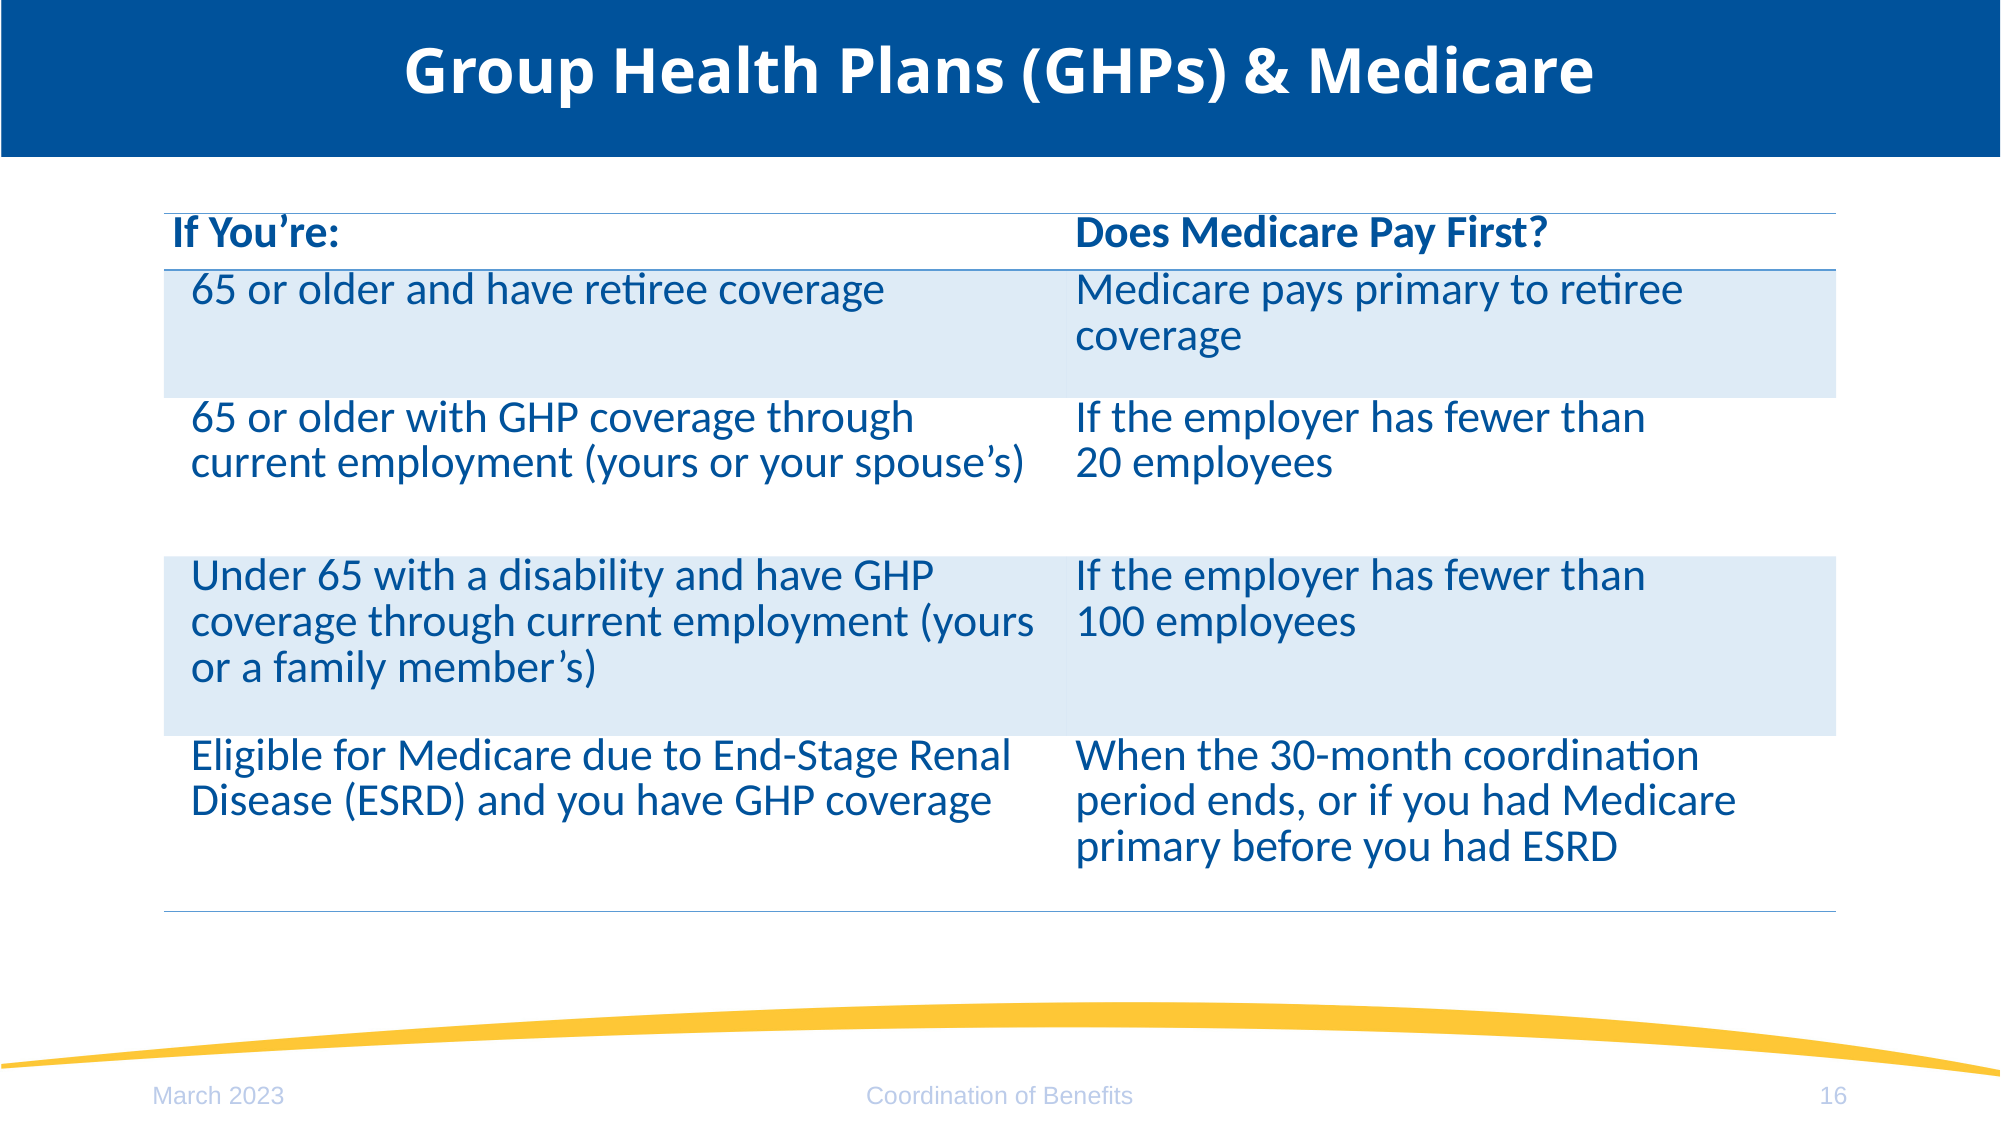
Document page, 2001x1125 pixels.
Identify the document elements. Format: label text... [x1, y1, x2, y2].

table_cell 65 or older with GHP coverage through current employment (yours or your spouse’s) [164, 398, 1067, 556]
picture [0, 0, 2001, 1125]
table_cell Under 65 with a disability and have GHP coverage through current employment (yours or a family member’s) [164, 556, 1067, 736]
slide_number 16 [1412, 1065, 1863, 1125]
table_cell 65 or older and have retiree coverage [164, 271, 1067, 398]
table_cell When the 30-month coordination period ends, or if you had Medicare primary before you had ESRD [1067, 736, 1836, 911]
title Group Health Plans (GHPs) & Medicare [0, 0, 2000, 149]
table_cell Eligible for Medicare due to End-Stage Renal Disease (ESRD) and you have GHP coverage [164, 736, 1067, 911]
table_cell Medicare pays primary to retiree coverage [1067, 271, 1836, 398]
table_cell If the employer has fewer than 100 employees [1067, 556, 1836, 736]
table_header Does Medicare Pay First? [1067, 214, 1836, 269]
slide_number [137, 1065, 588, 1125]
table_header If You’re: [164, 214, 1067, 269]
footer Coordination of Benefits [662, 1065, 1338, 1125]
table_cell If the employer has fewer than 20 employees [1067, 398, 1836, 556]
